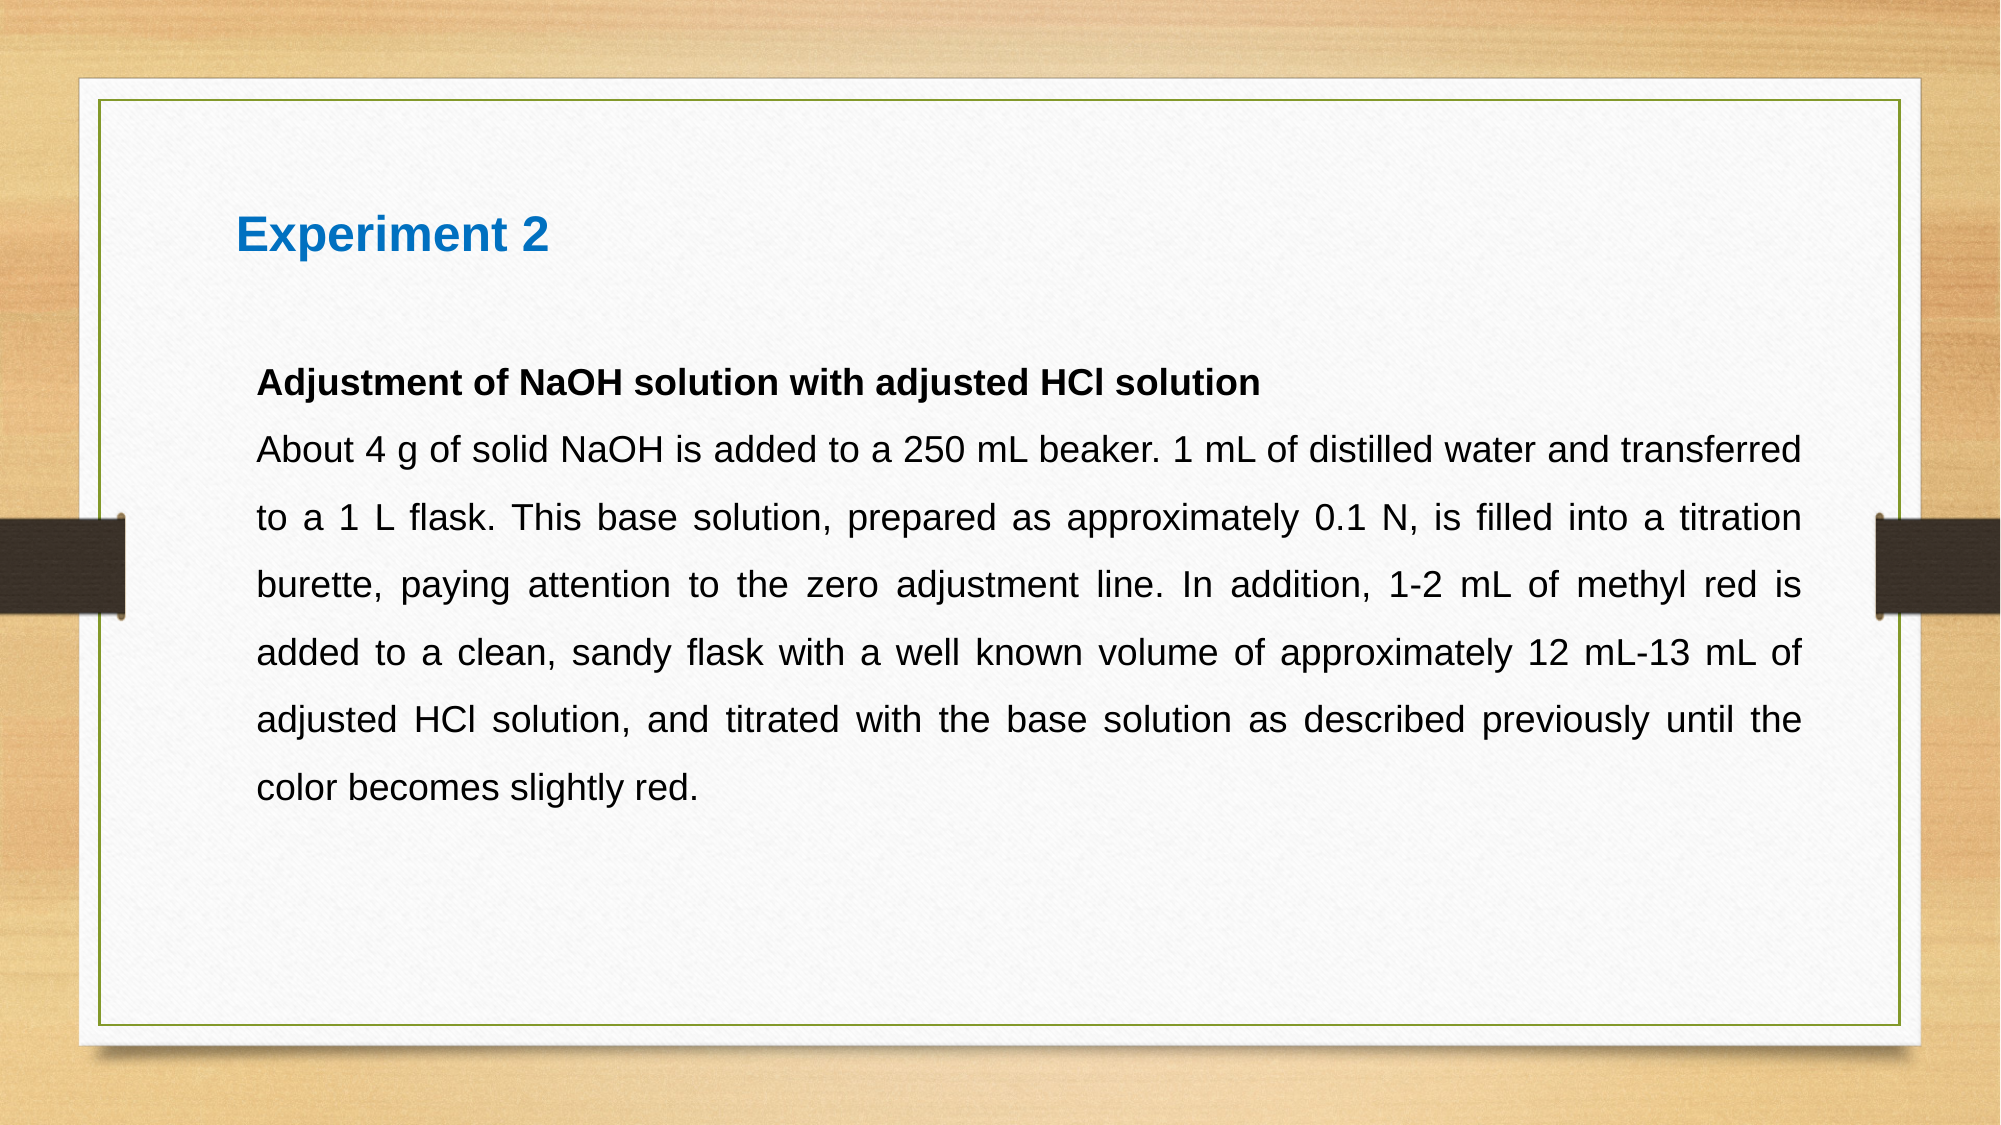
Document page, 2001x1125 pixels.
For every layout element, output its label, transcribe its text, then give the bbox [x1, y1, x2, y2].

text_box Experiment 2 [220, 194, 784, 269]
picture [0, 0, 2001, 1125]
text_box Adjustment of NaOH solution with adjusted HCl solution About 4 g of solid NaOH is added to a 250 mL beaker. 1 mL of distilled water and transferred to a 1 L flask. This base solution, prepared as approximately 0.1 N, is filled into a titration burette, paying attention to the zero adjustment line. In addition, 1-2 mL of methyl red is added to a clean, sandy flask with a well known volume of approximately 12 mL-13 mL of adjusted HCl solution, and titrated with the base solution as described previously until the color becomes slightly red. [241, 327, 1818, 815]
